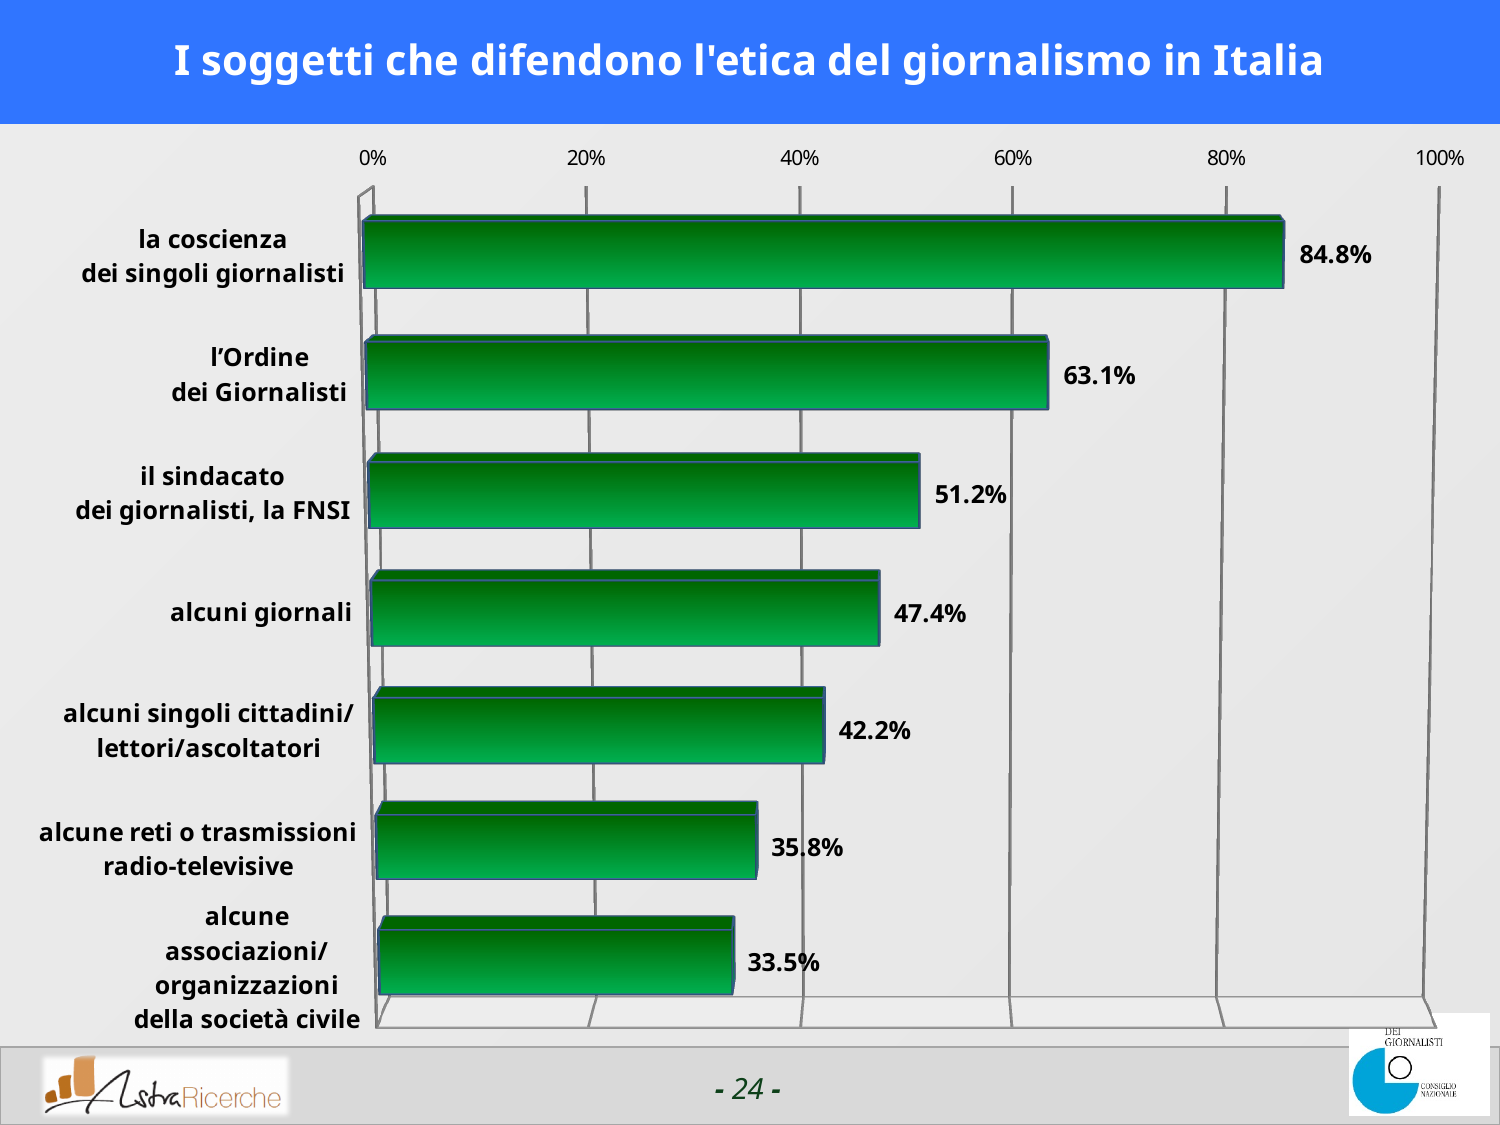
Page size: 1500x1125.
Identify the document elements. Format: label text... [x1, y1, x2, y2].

title I soggetti che difendono l'etica del giornalismo in Italia [23, 4, 1477, 123]
chart [3, 124, 1500, 1047]
picture [46, 1060, 285, 1112]
picture [1349, 1047, 1490, 1116]
